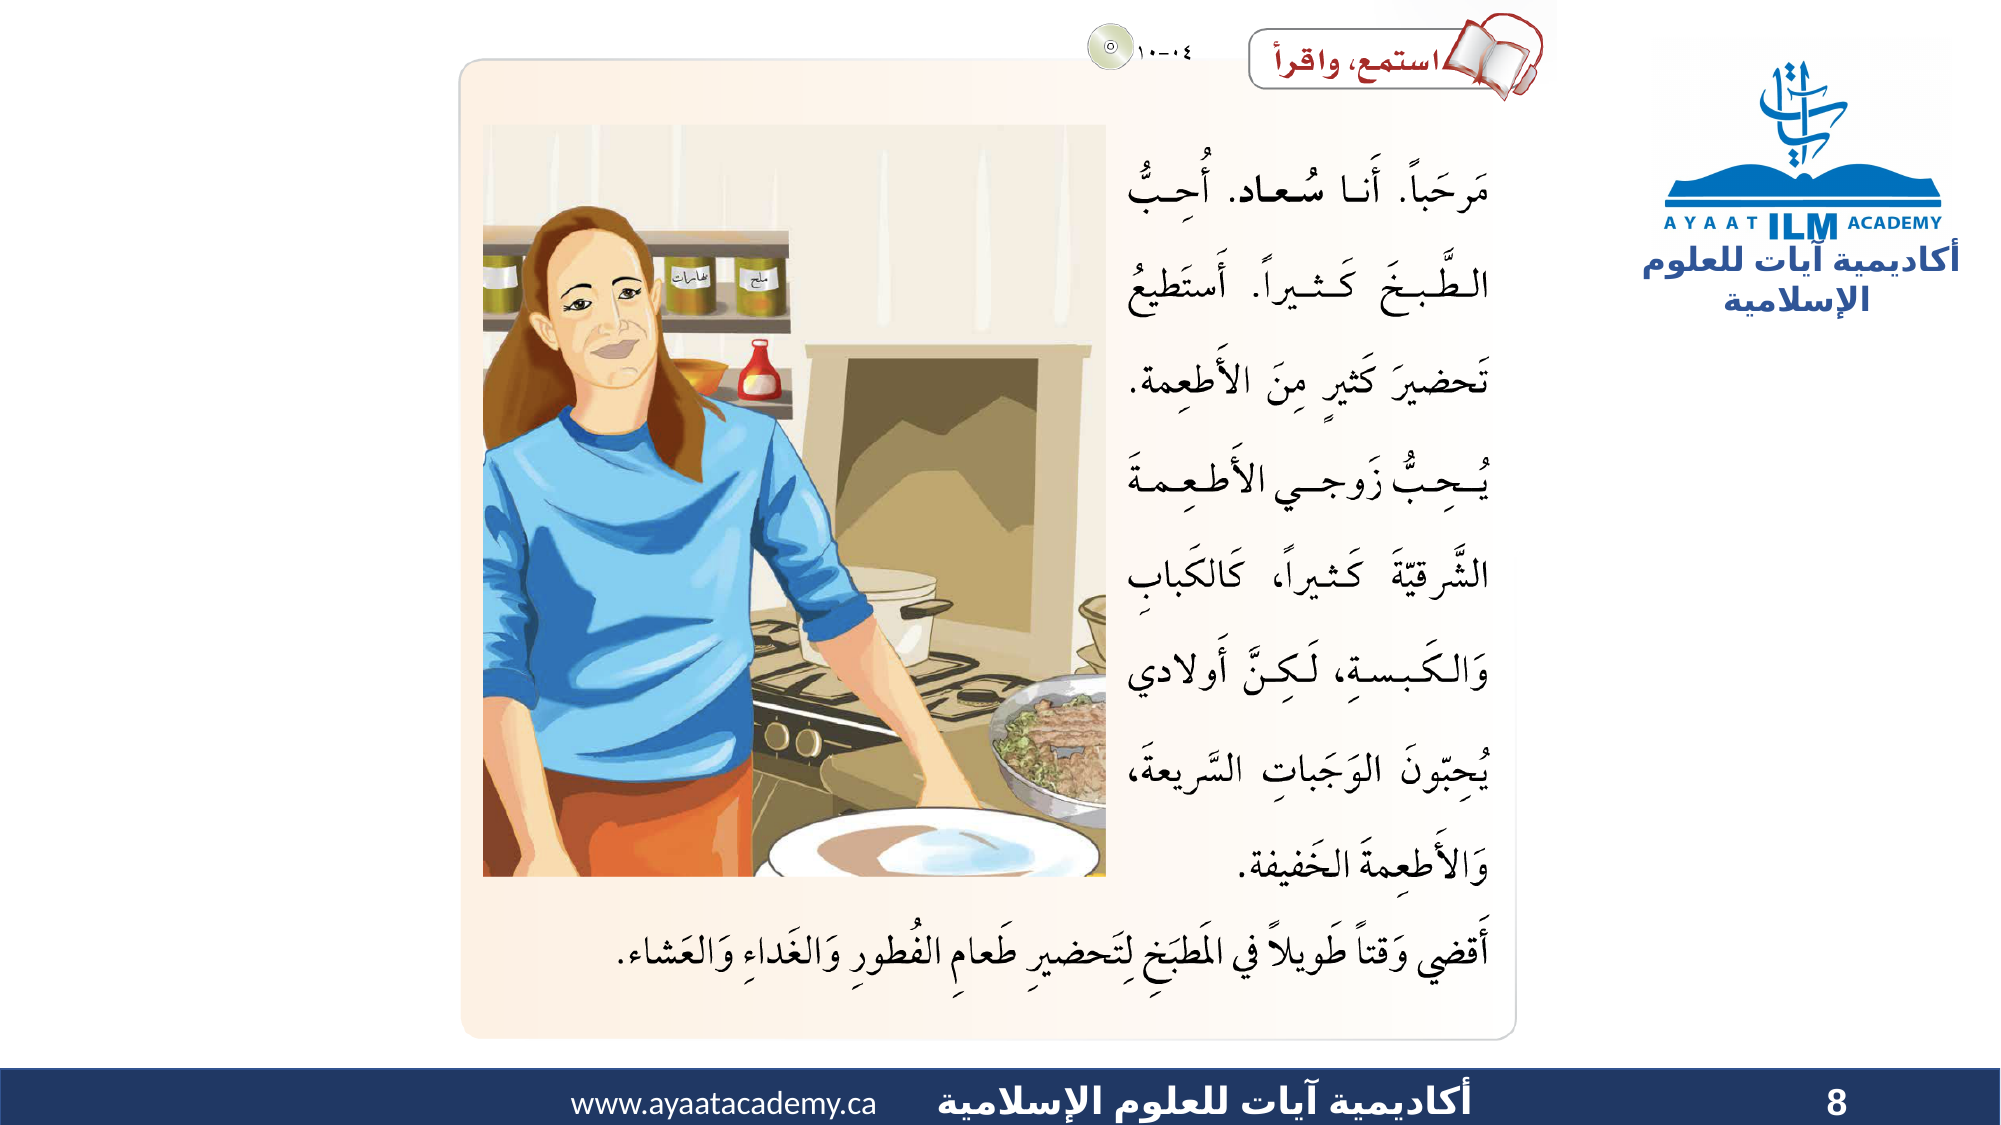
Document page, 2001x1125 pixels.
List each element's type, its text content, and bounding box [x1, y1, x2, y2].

slide_number 8 [1412, 1070, 1863, 1125]
picture [1651, 37, 1952, 257]
picture [443, 0, 1557, 1049]
